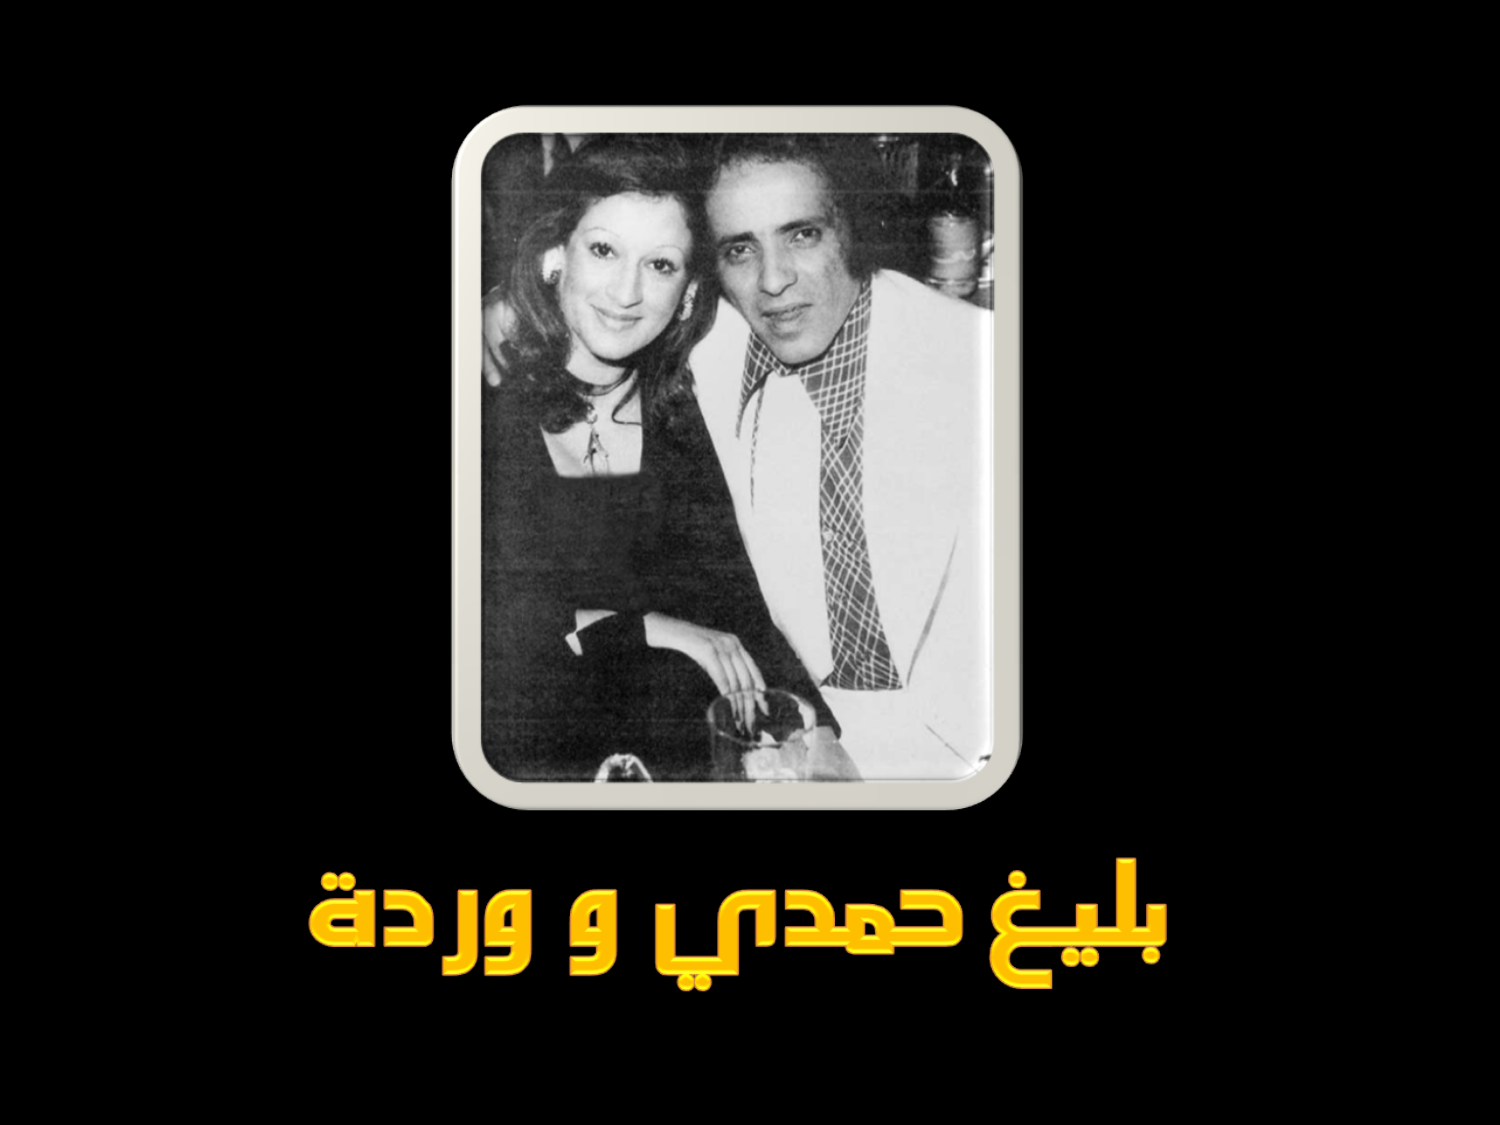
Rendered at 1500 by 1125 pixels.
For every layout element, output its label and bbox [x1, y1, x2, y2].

picture [175, 93, 1312, 1044]
